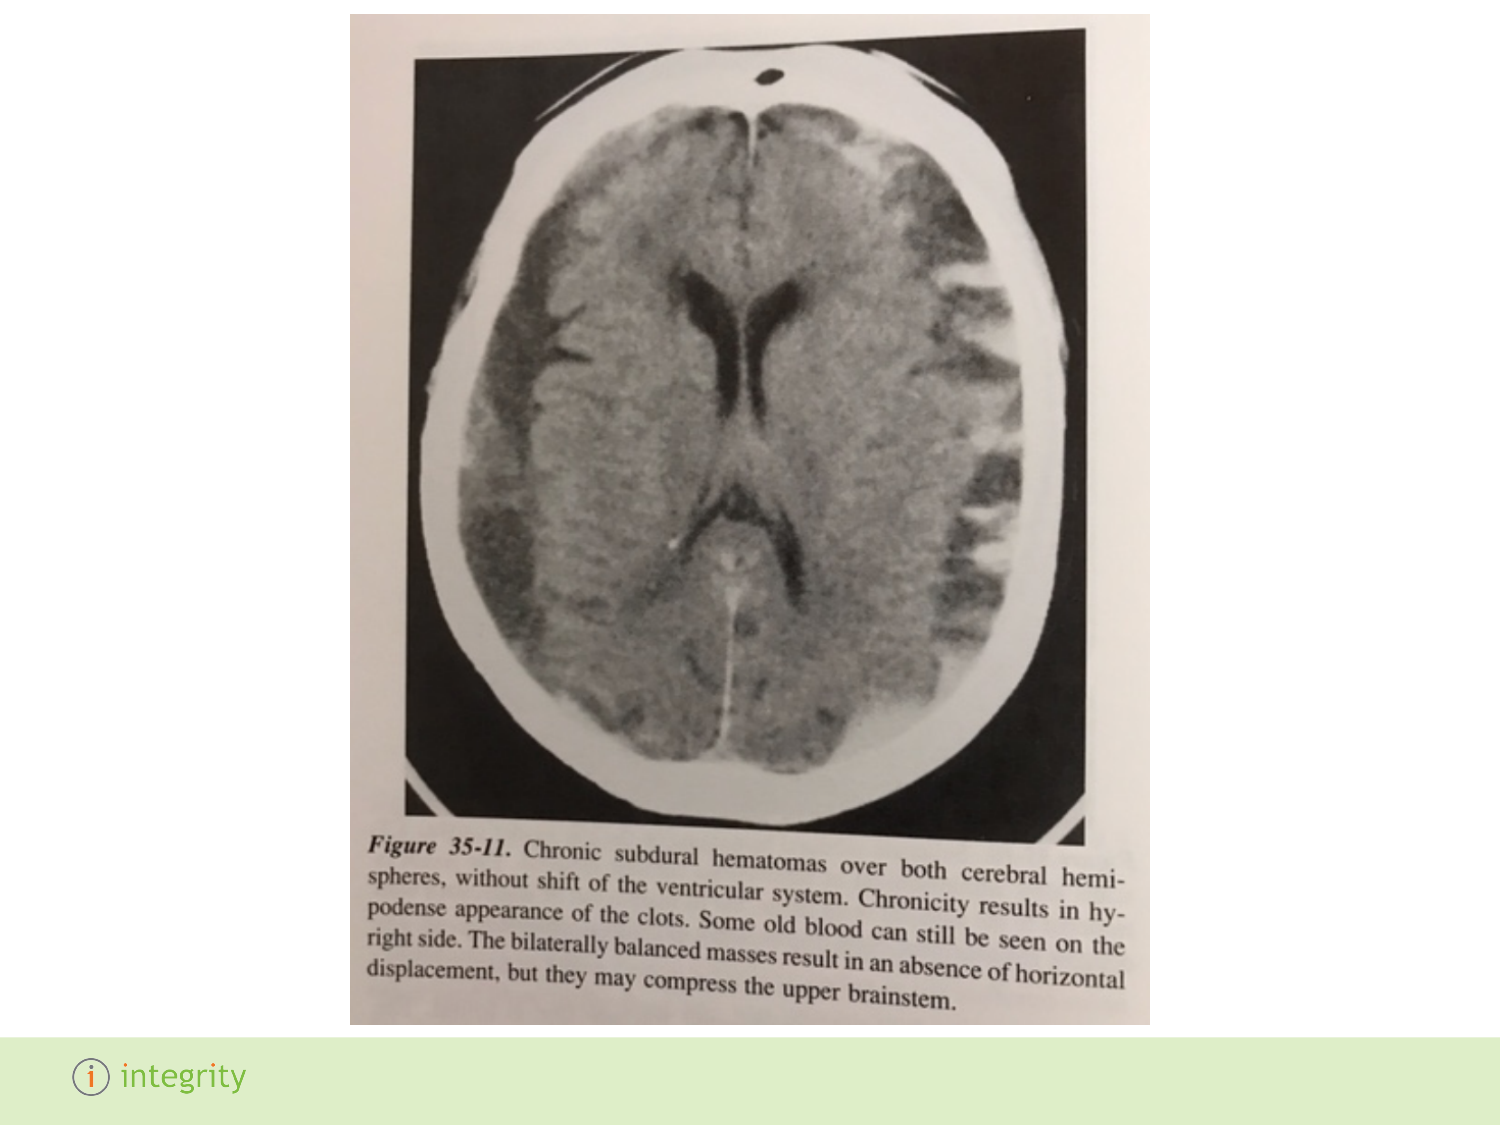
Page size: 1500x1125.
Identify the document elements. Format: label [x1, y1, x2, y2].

picture [72, 1058, 246, 1096]
picture [244, 14, 1256, 1025]
